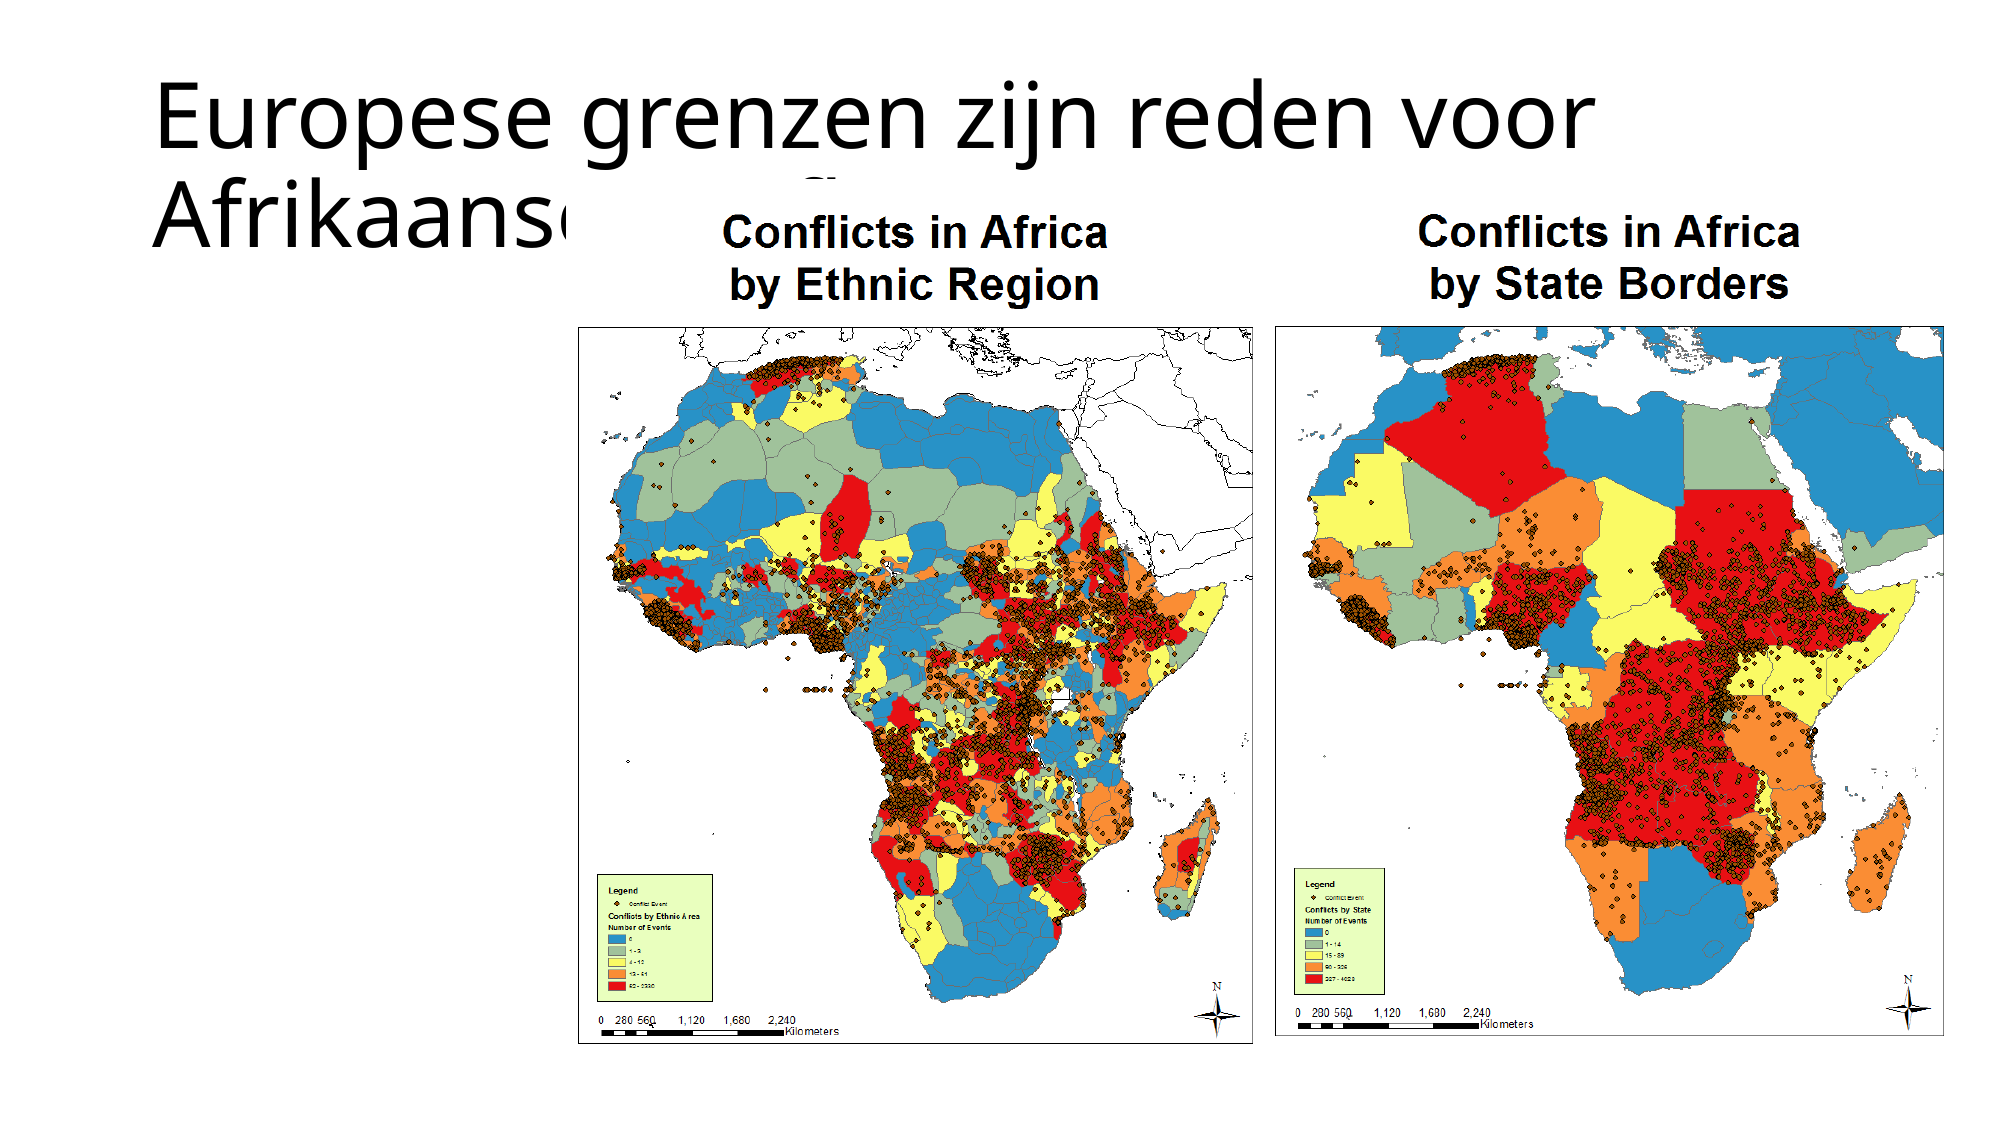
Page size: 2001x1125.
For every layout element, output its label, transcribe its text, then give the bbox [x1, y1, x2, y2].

picture [566, 179, 1955, 1082]
title Europese grenzen zijn reden voor Afrikaanse conflicten. [137, 59, 1863, 278]
